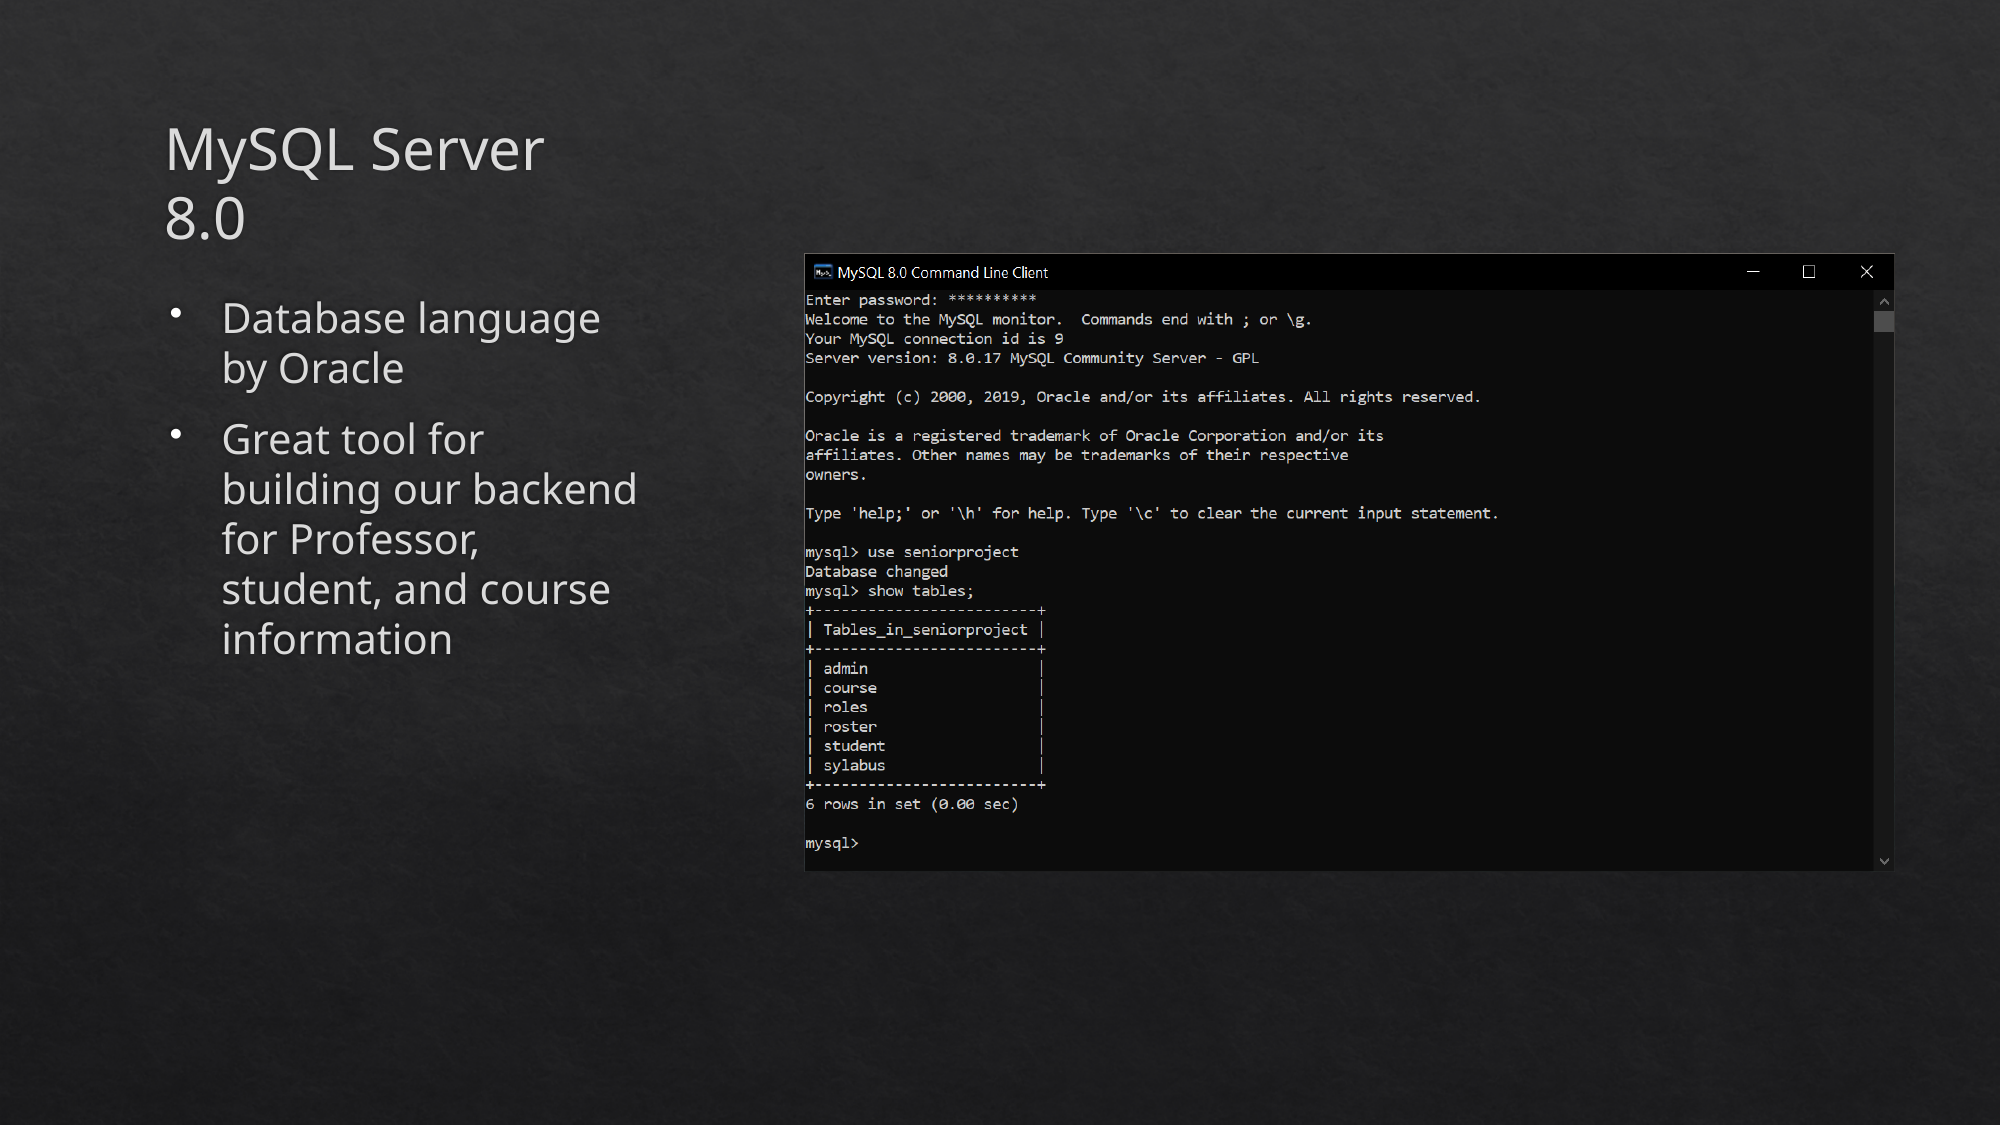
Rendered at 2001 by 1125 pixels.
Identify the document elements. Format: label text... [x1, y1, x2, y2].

title MySQL Server 8.0 [149, 99, 655, 260]
list Database language by Oracle Great tool for building our backend for Professor, student, and course information [149, 284, 655, 1020]
picture [804, 253, 1895, 872]
text_box [0, 0, 2000, 1125]
